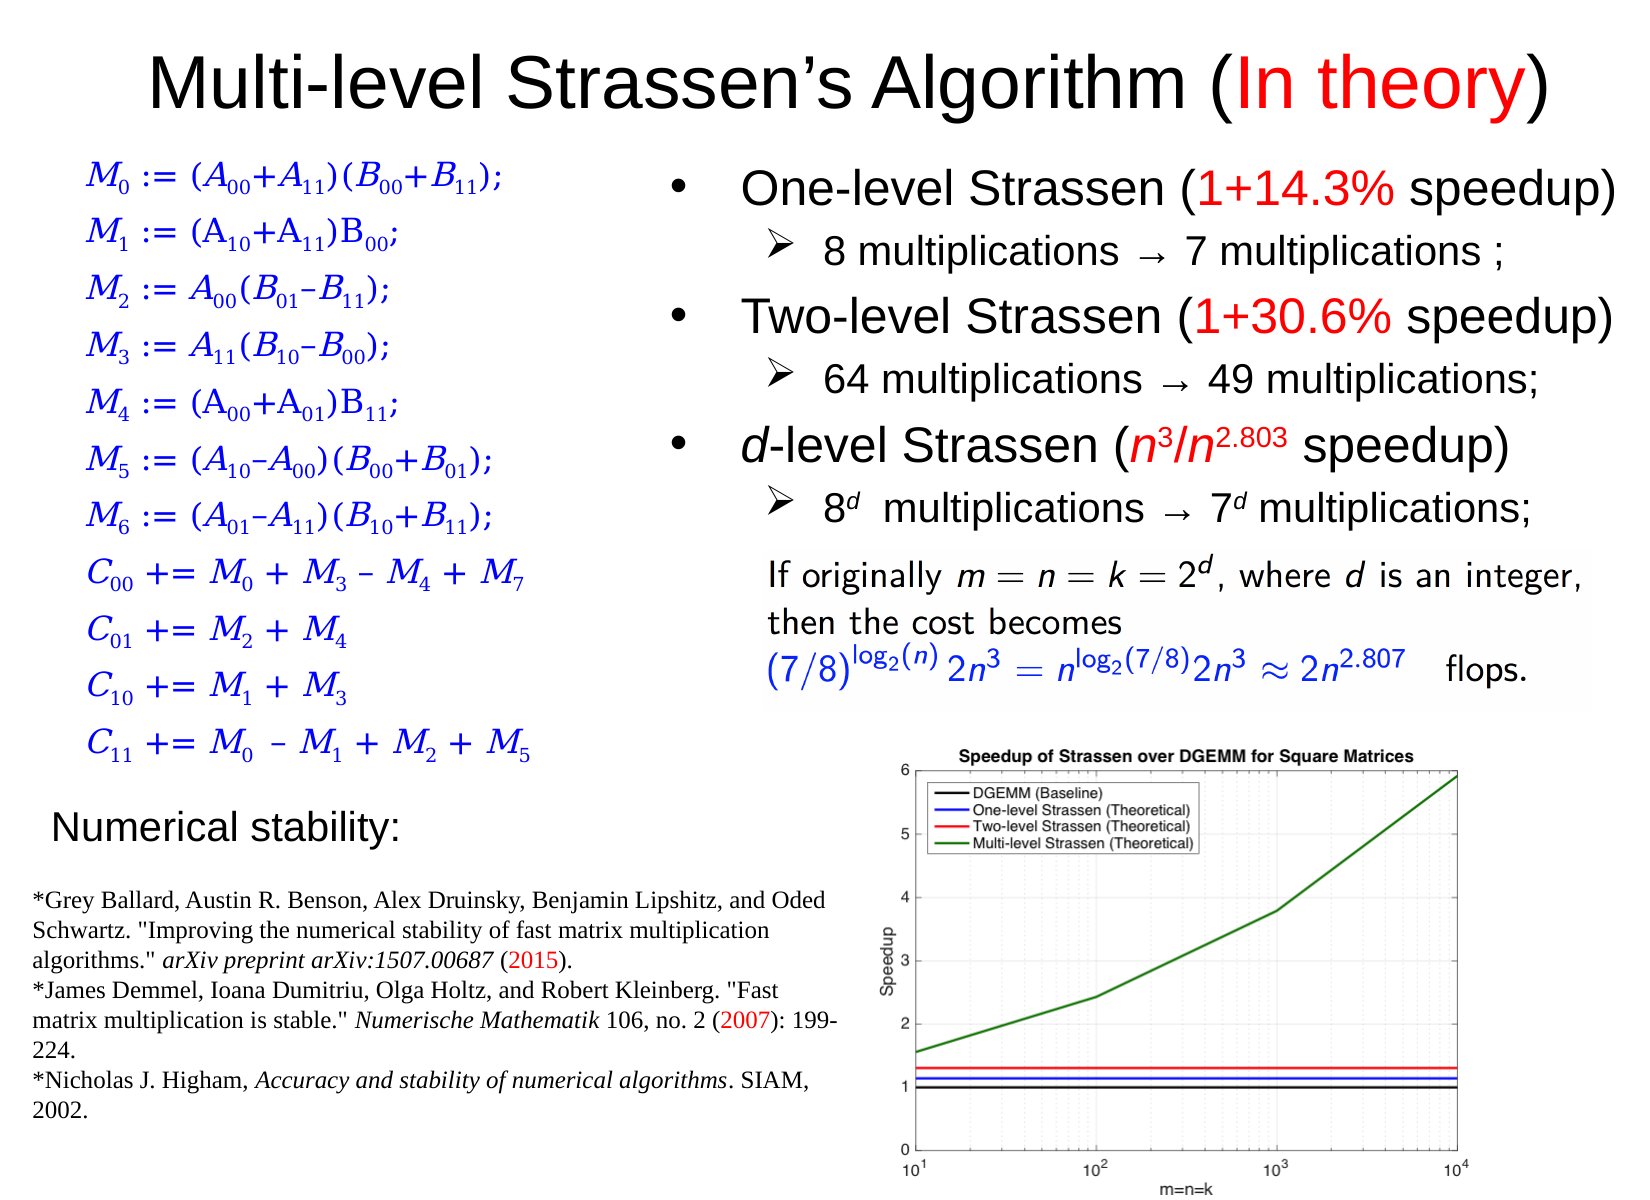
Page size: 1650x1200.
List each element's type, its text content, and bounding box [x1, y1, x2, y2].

text_box Multi-level Strassen’s Algorithm (In theory) [106, 0, 1592, 179]
text_box *Grey Ballard, Austin R. Benson, Alex Druinsky, Benjamin Lipshitz, and Oded Schwartz. "Improving the numerical stability of fast matrix multiplication algorithms." arXiv preprint arXiv:1507.00687 (2015). *James Demmel, Ioana Dumitriu, Olga Holtz, and Robert Kleinberg. "Fast matrix multiplication is stable." Numerische Mathematik 106, no. 2 (2007): 199-224. *Nicholas J. Higham, Accuracy and stability of numerical algorithms. SIAM, 2002. [17, 876, 819, 1161]
picture [762, 548, 1592, 711]
text_box Numerical stability: [36, 792, 69, 858]
picture [825, 735, 1524, 1200]
text_box M0 := (A00+A11)(B00+B11); M1 := (A10+A11)B00; M2 := A00(B01–B11); M3 := A11(B10–B00); M4 := (A00+A01)B11; M5 := (A10–A00)(B00+B01); M6 := (A01–A11)(B10+B11); C00 += M0 + M3 – M4 + M7 C01 += M2 + M4 C10 += M1 + M3 C11 += M0 – M1 + M2 + M5 [69, 134, 575, 1037]
list One-level Strassen (1+14.3% speedup) 8 multiplications → 7 multiplications ; Two-level Strassen (1+30.6% speedup) 64 multiplications → 49 multiplications; d-level Strassen (n3/n2.803 speedup) 8d multiplications → 7d multiplications; [651, 145, 1650, 568]
